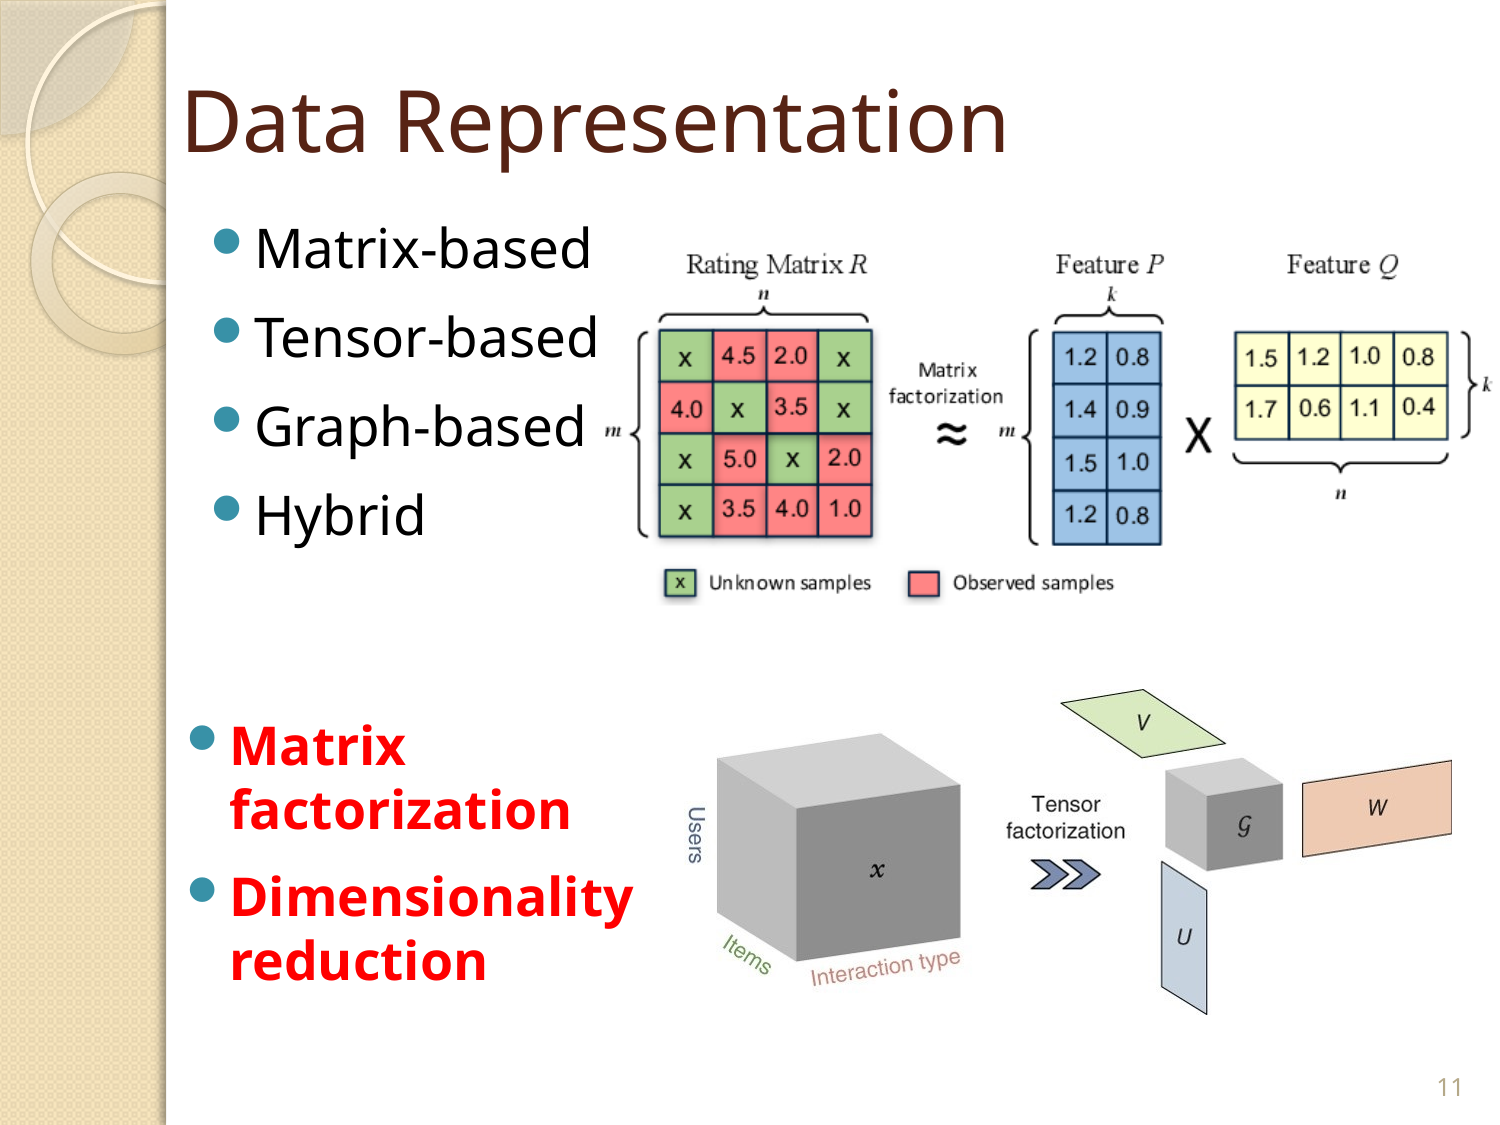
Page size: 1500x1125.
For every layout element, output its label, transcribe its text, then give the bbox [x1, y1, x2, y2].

picture [597, 243, 1500, 610]
slide_number 11 [1413, 1034, 1488, 1113]
list Matrix-based Tensor-based Graph-based Hybrid [183, 206, 621, 592]
picture [683, 688, 1453, 1015]
title Data Representation [165, 59, 1500, 178]
text_box Matrix factorization Dimensionality reduction [159, 704, 676, 1000]
